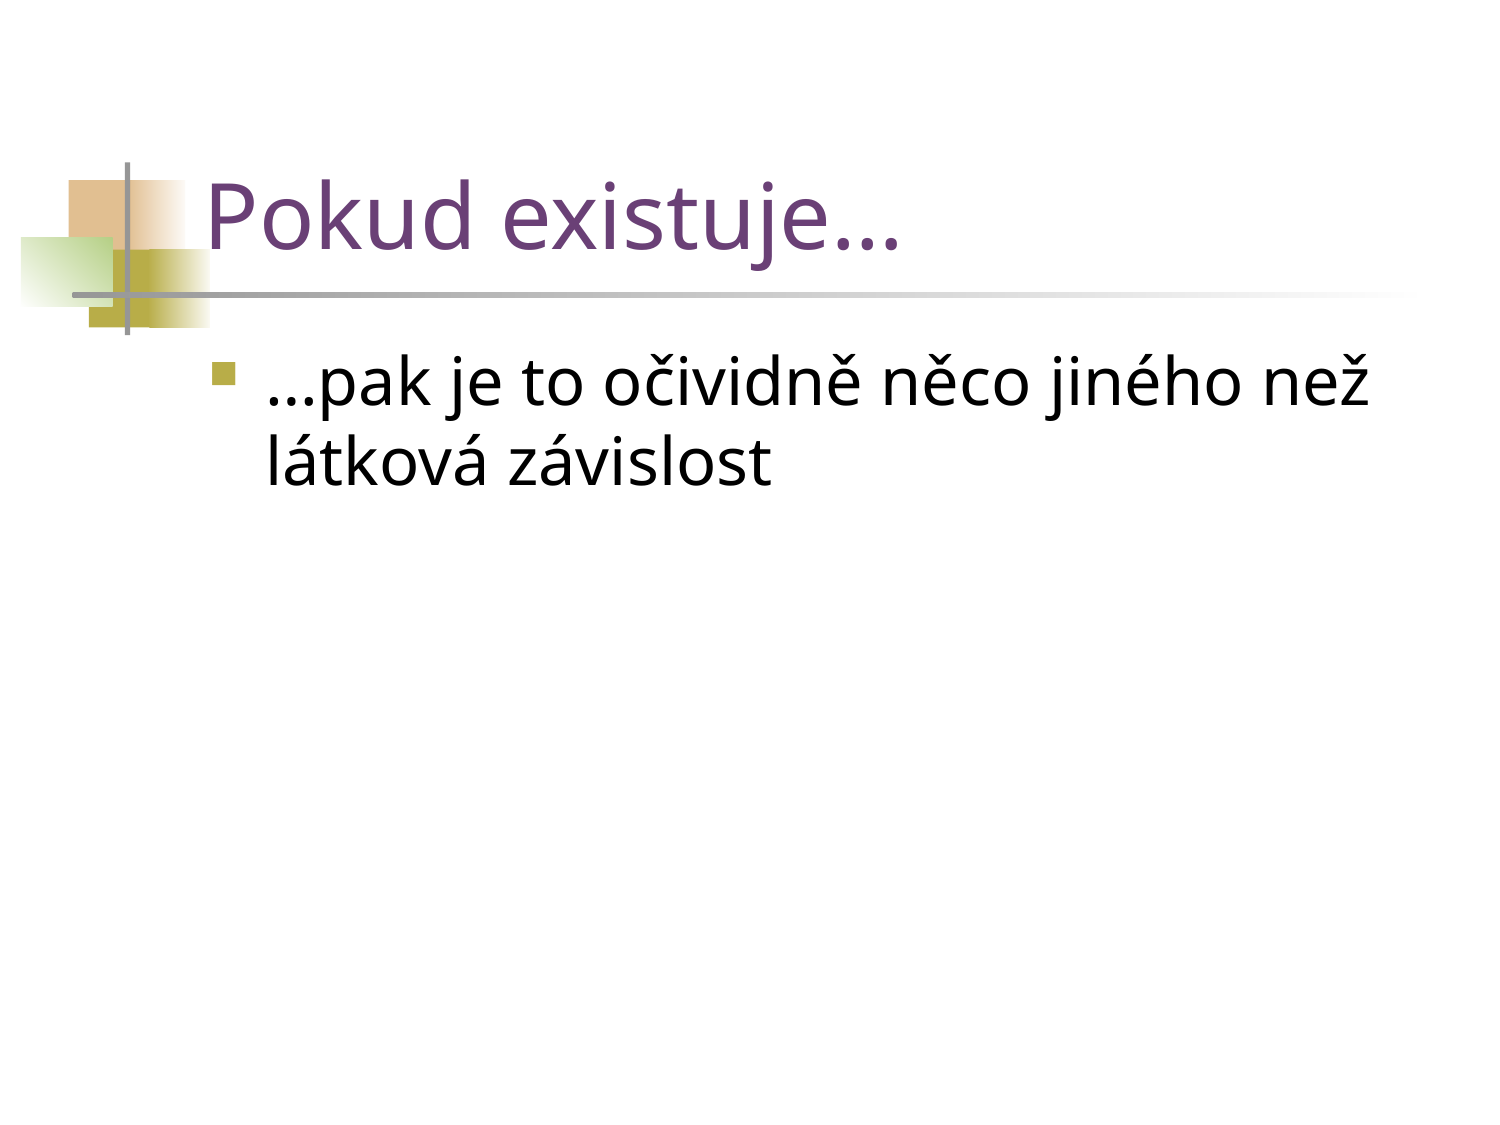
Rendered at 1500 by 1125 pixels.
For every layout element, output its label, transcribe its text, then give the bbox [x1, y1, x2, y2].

title Pokud existuje… [188, 35, 1468, 275]
list …pak je to očividně něco jiného než látková závislost [193, 331, 1469, 1006]
